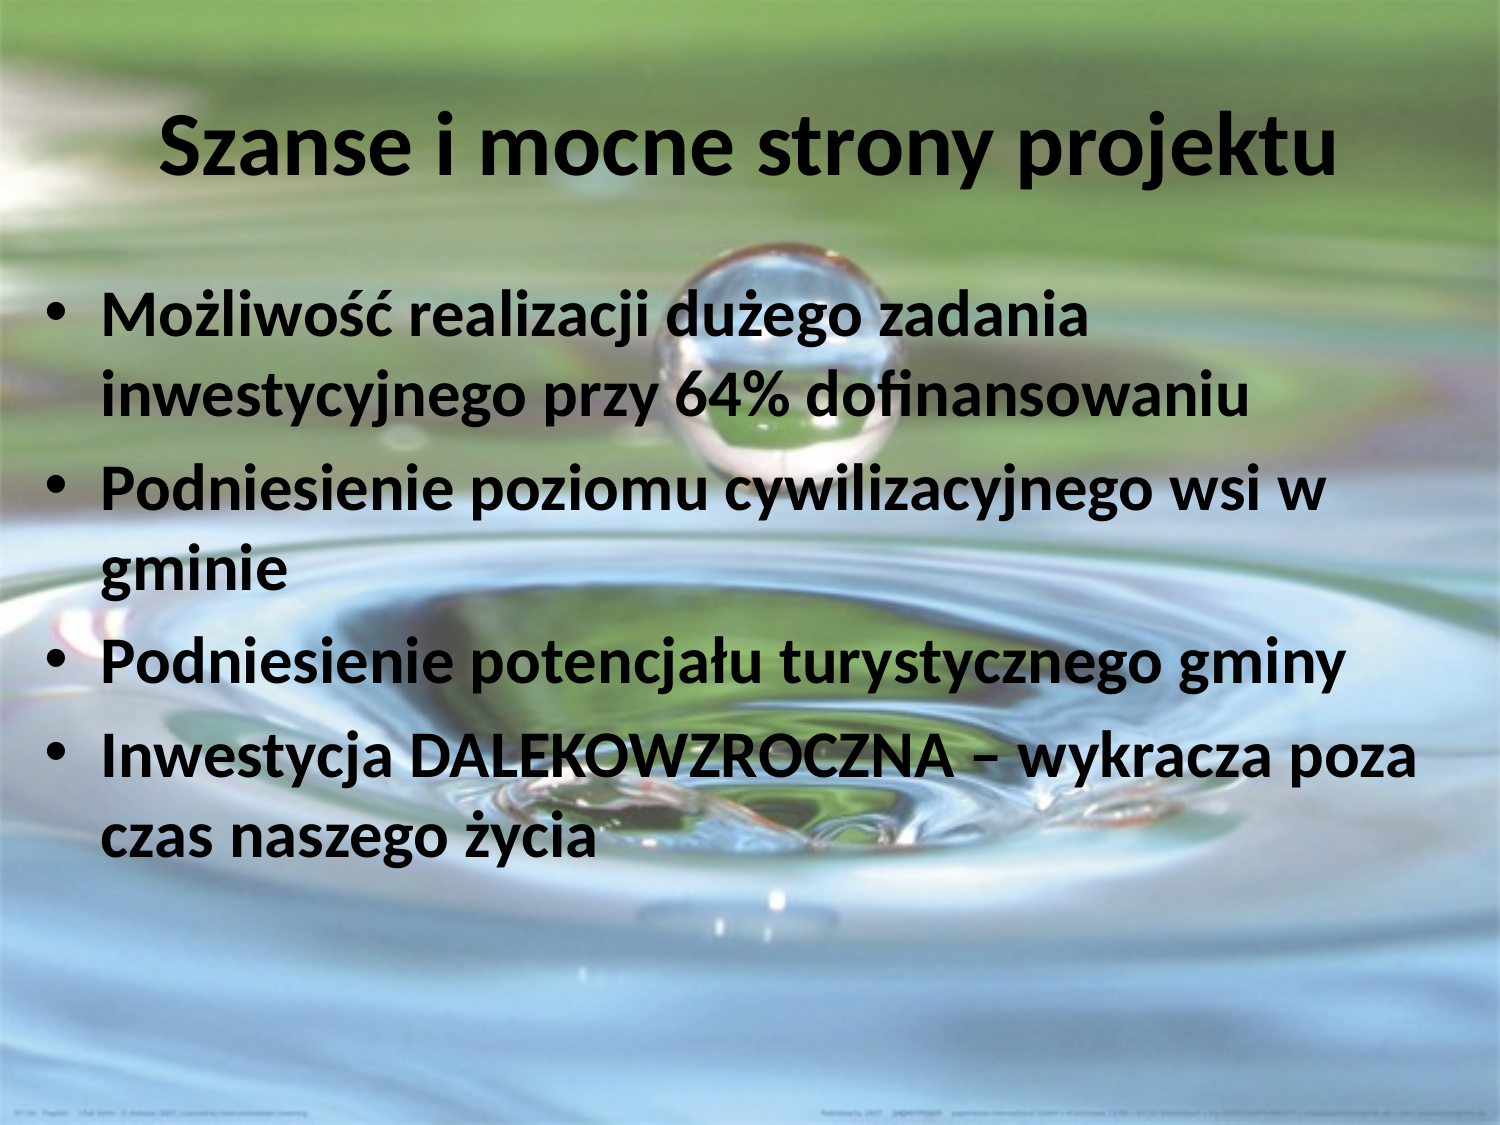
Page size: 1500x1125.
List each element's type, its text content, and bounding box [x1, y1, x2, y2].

title a co na to turyści … [0, 0, 1500, 1125]
list Możliwość realizacji dużego zadania inwestycyjnego przy 64% dofinansowaniu Podniesienie poziomu cywilizacyjnego wsi w gminie Podniesienie potencjału turystycznego gminy Inwestycja DALEKOWZROCZNA – wykracza poza czas naszego życia [29, 262, 1471, 976]
title Szanse i mocne strony projektu [75, 45, 1425, 233]
